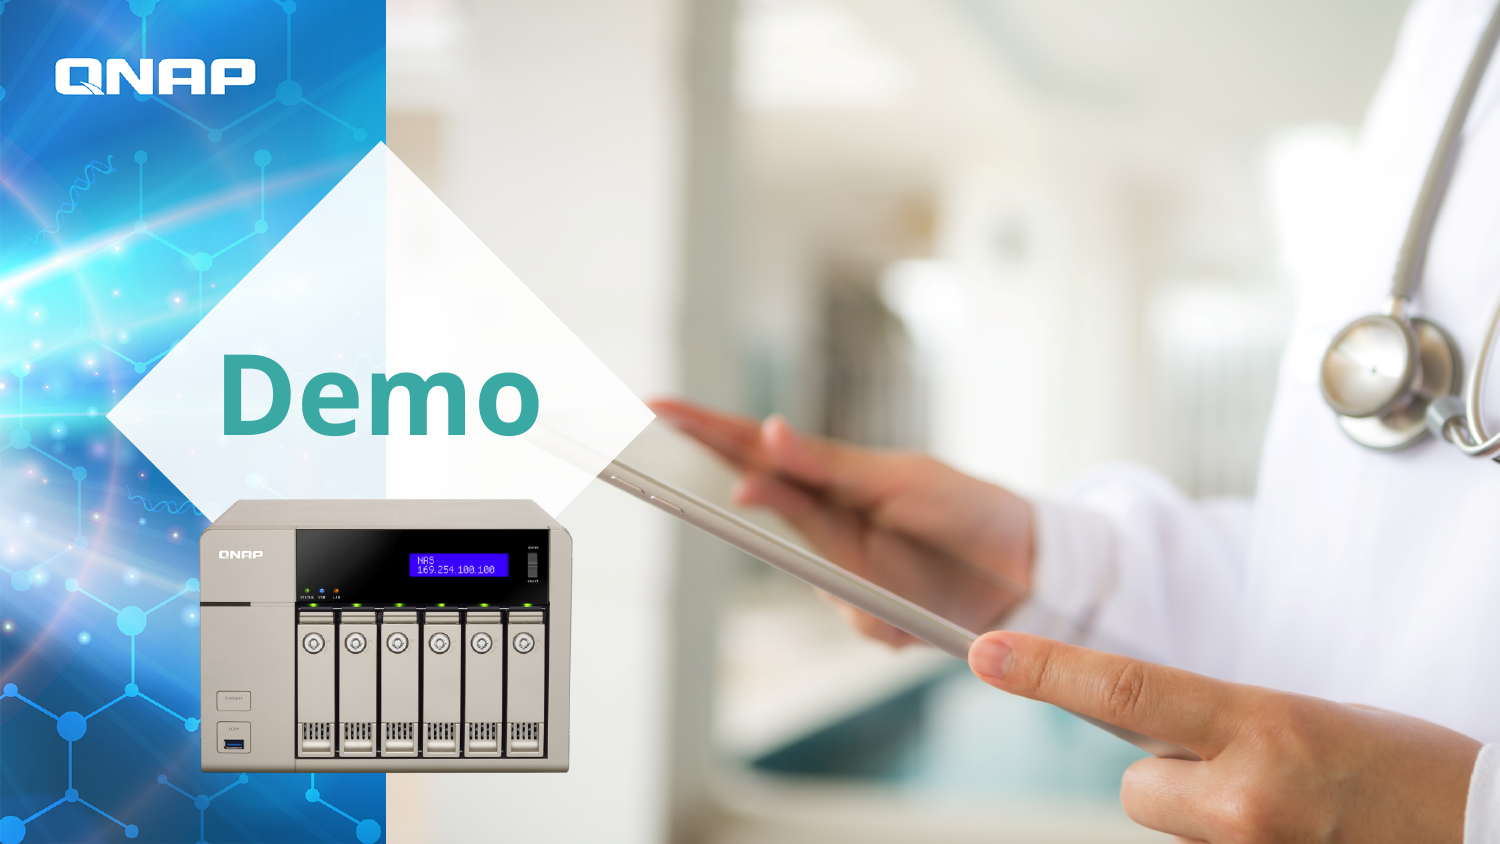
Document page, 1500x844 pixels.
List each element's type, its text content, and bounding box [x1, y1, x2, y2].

title Demo [199, 299, 381, 481]
text_box [103, 319, 199, 481]
text_box [219, 138, 381, 299]
picture [0, 0, 1500, 844]
